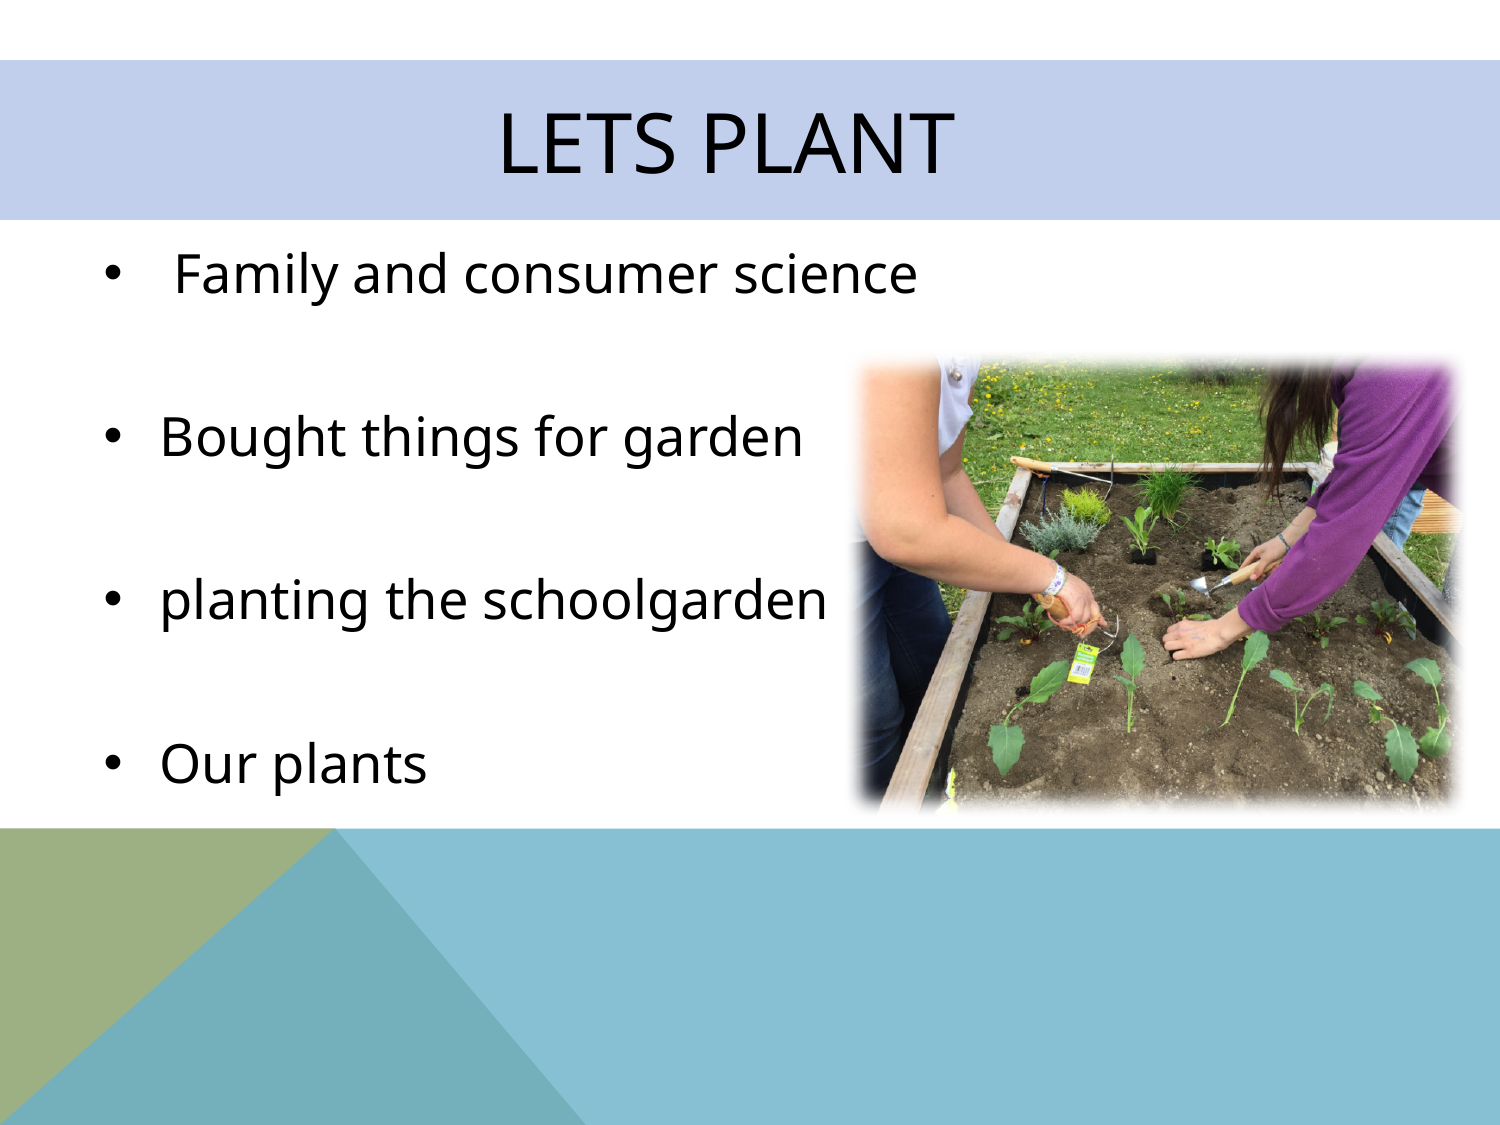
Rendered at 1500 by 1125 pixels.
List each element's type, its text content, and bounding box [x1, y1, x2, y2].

title Lets plant [0, 60, 1500, 220]
picture [844, 349, 1469, 818]
list Family and consumer science Bought things for garden planting the schoolgarden Our plants [88, 231, 1323, 819]
